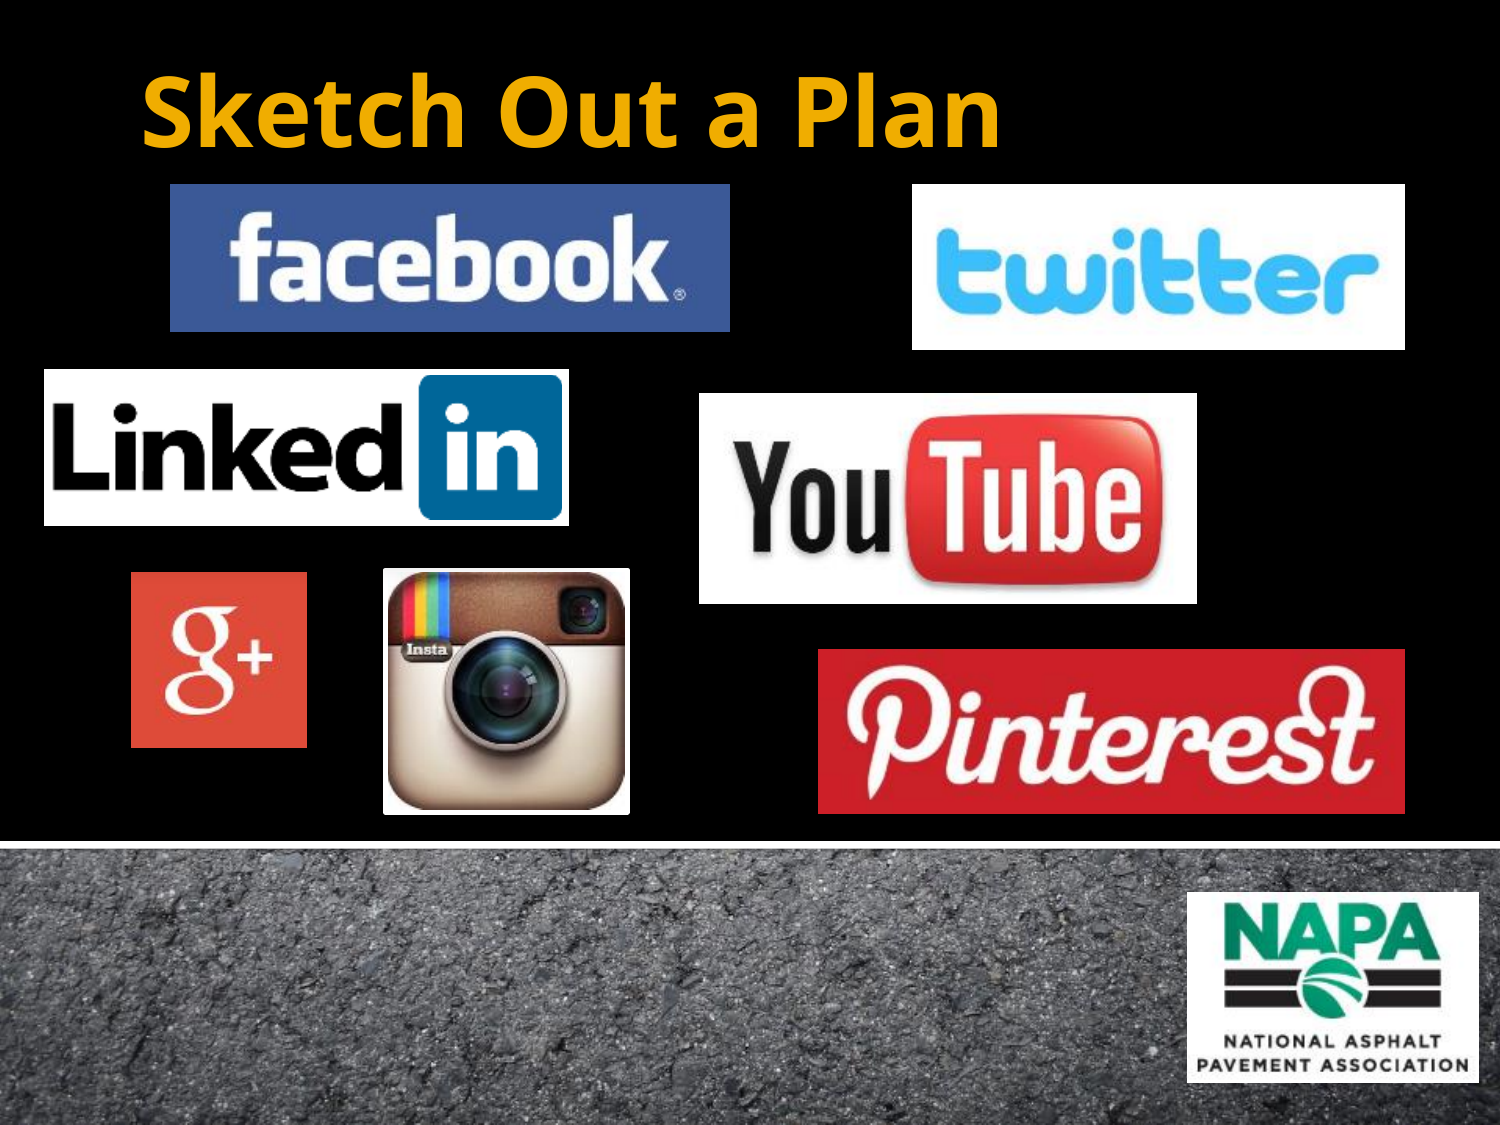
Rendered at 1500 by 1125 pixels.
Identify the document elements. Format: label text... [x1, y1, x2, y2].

picture [447, 432, 467, 491]
picture [131, 572, 307, 748]
picture [818, 649, 1405, 814]
picture [387, 572, 625, 810]
picture [552, 509, 563, 520]
picture [912, 184, 1405, 350]
picture [699, 393, 1197, 604]
title Sketch Out a Plan [125, 50, 1400, 175]
picture [477, 431, 537, 491]
picture [170, 184, 730, 332]
picture [553, 374, 563, 384]
picture [0, 849, 1500, 1125]
picture [446, 403, 469, 424]
picture [49, 374, 429, 520]
